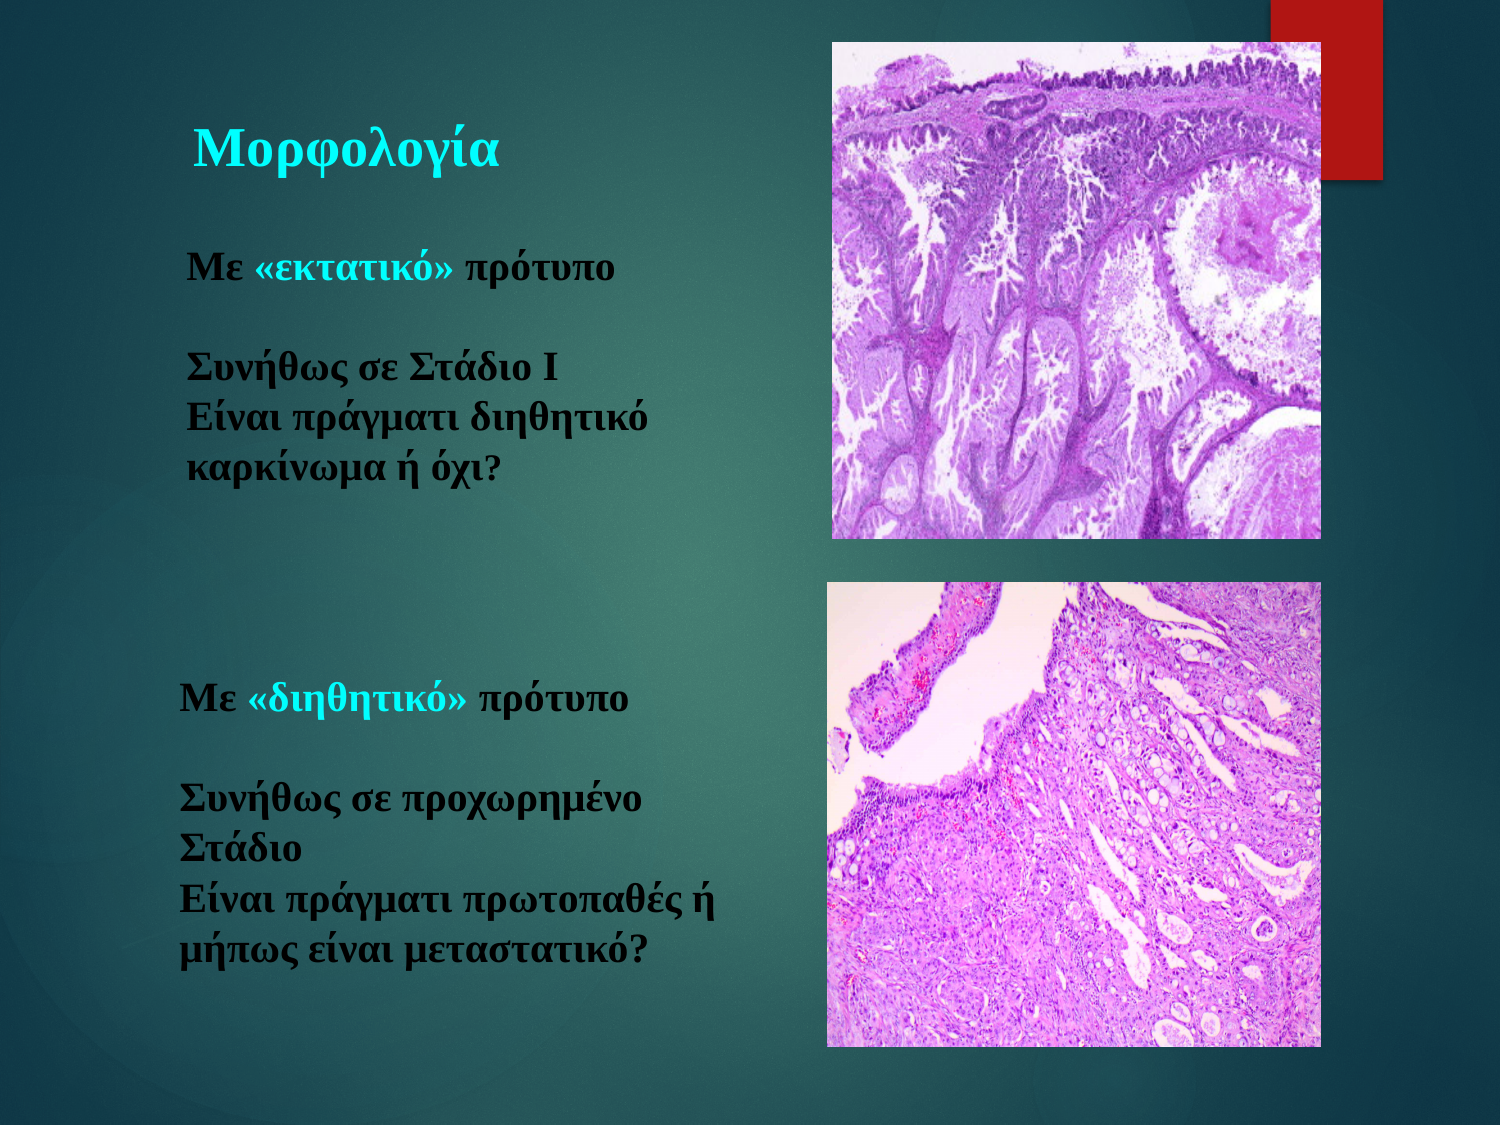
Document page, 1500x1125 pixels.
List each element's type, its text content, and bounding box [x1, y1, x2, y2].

picture [832, 42, 1322, 540]
picture [827, 581, 1322, 1047]
text_box Με «εκτατικό» πρότυπο Συνήθως σε Στάδιο Ι Είναι πράγματι διηθητικό καρκίνωμα ή όχι? [171, 231, 675, 497]
text_box Μορφολογία [179, 102, 668, 185]
text_box Με «διηθητικό» πρότυπο Συνήθως σε προχωρημένο Στάδιο Είναι πράγματι πρωτοπαθές ή μήπως είναι μεταστατικό? [164, 662, 753, 978]
